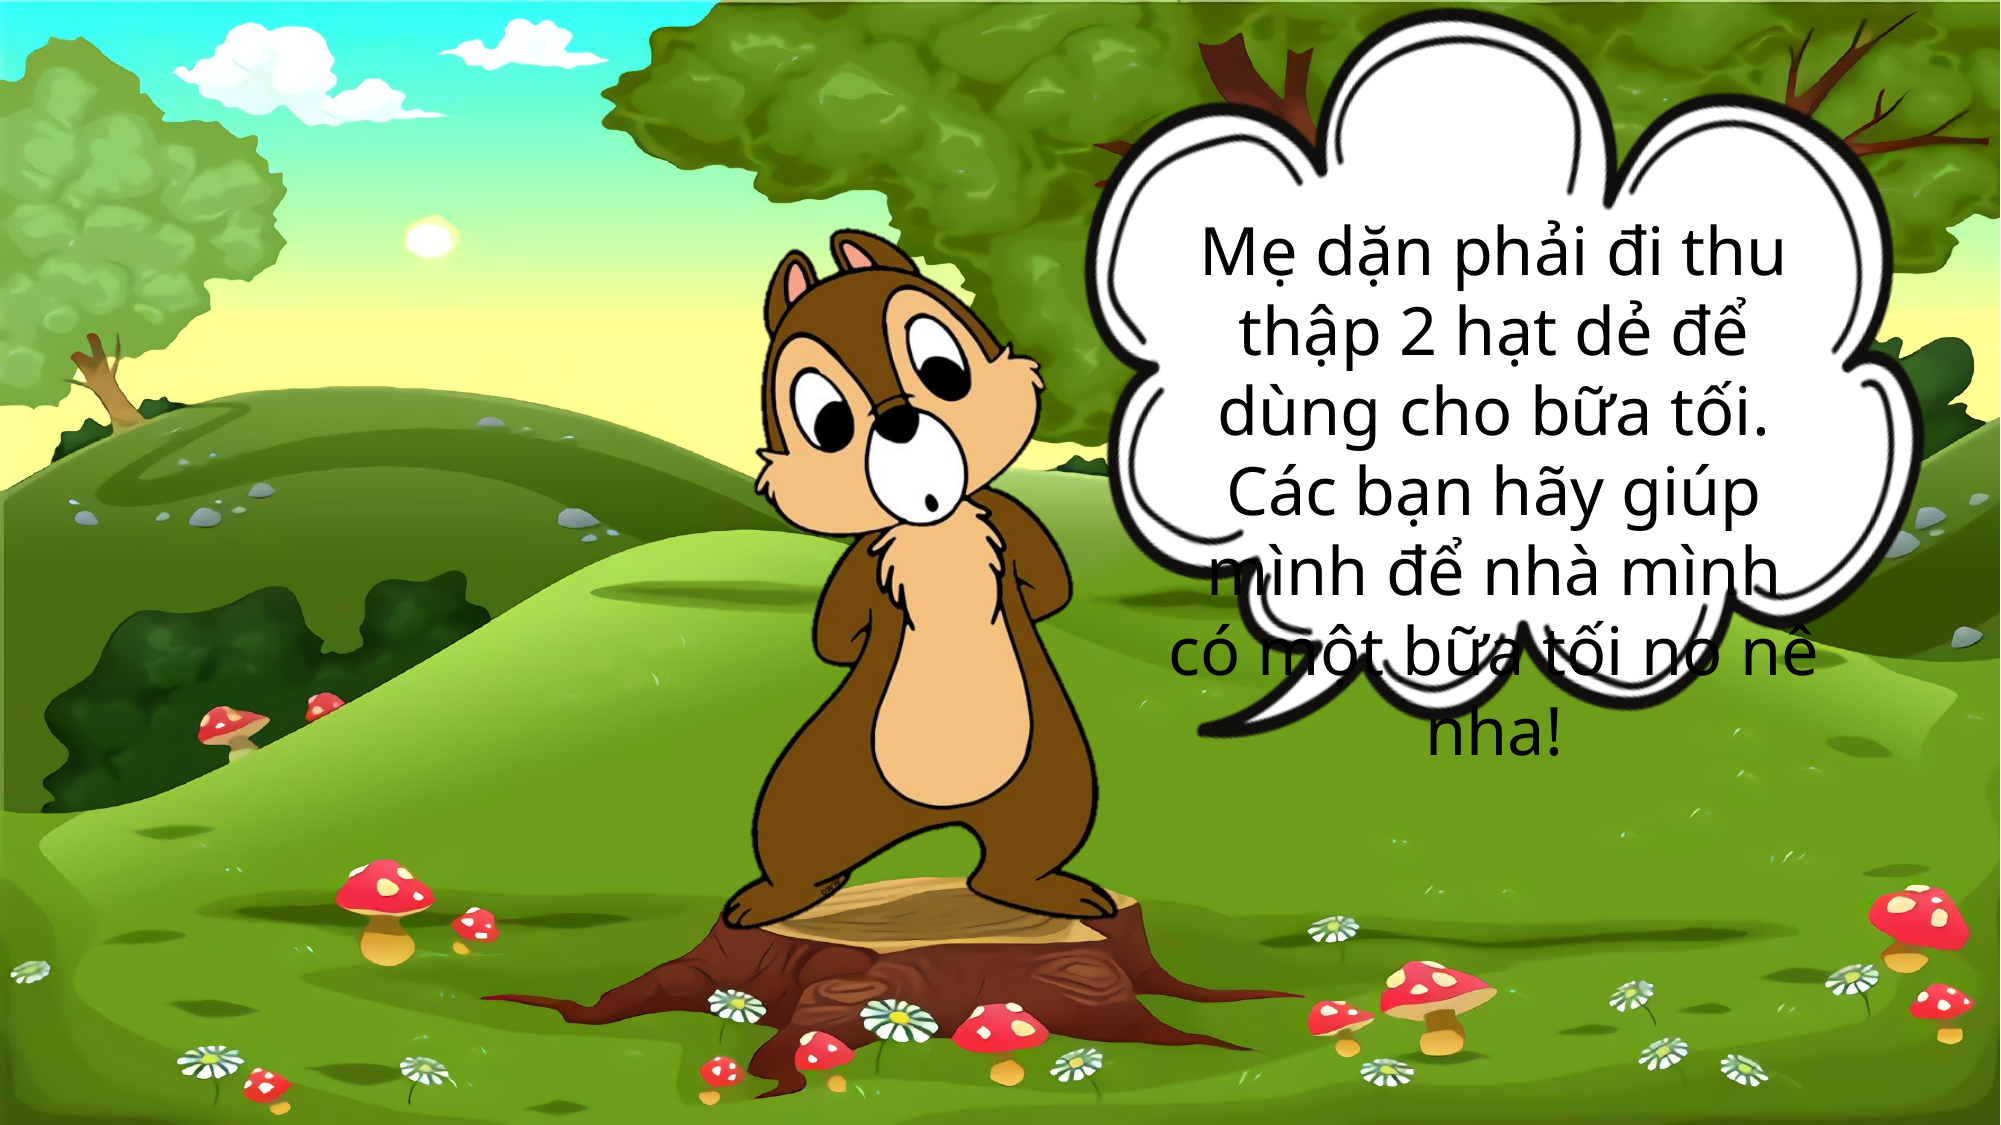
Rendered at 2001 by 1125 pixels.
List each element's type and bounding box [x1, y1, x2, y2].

text_box [1039, 18, 1920, 805]
picture [0, 0, 2000, 1125]
